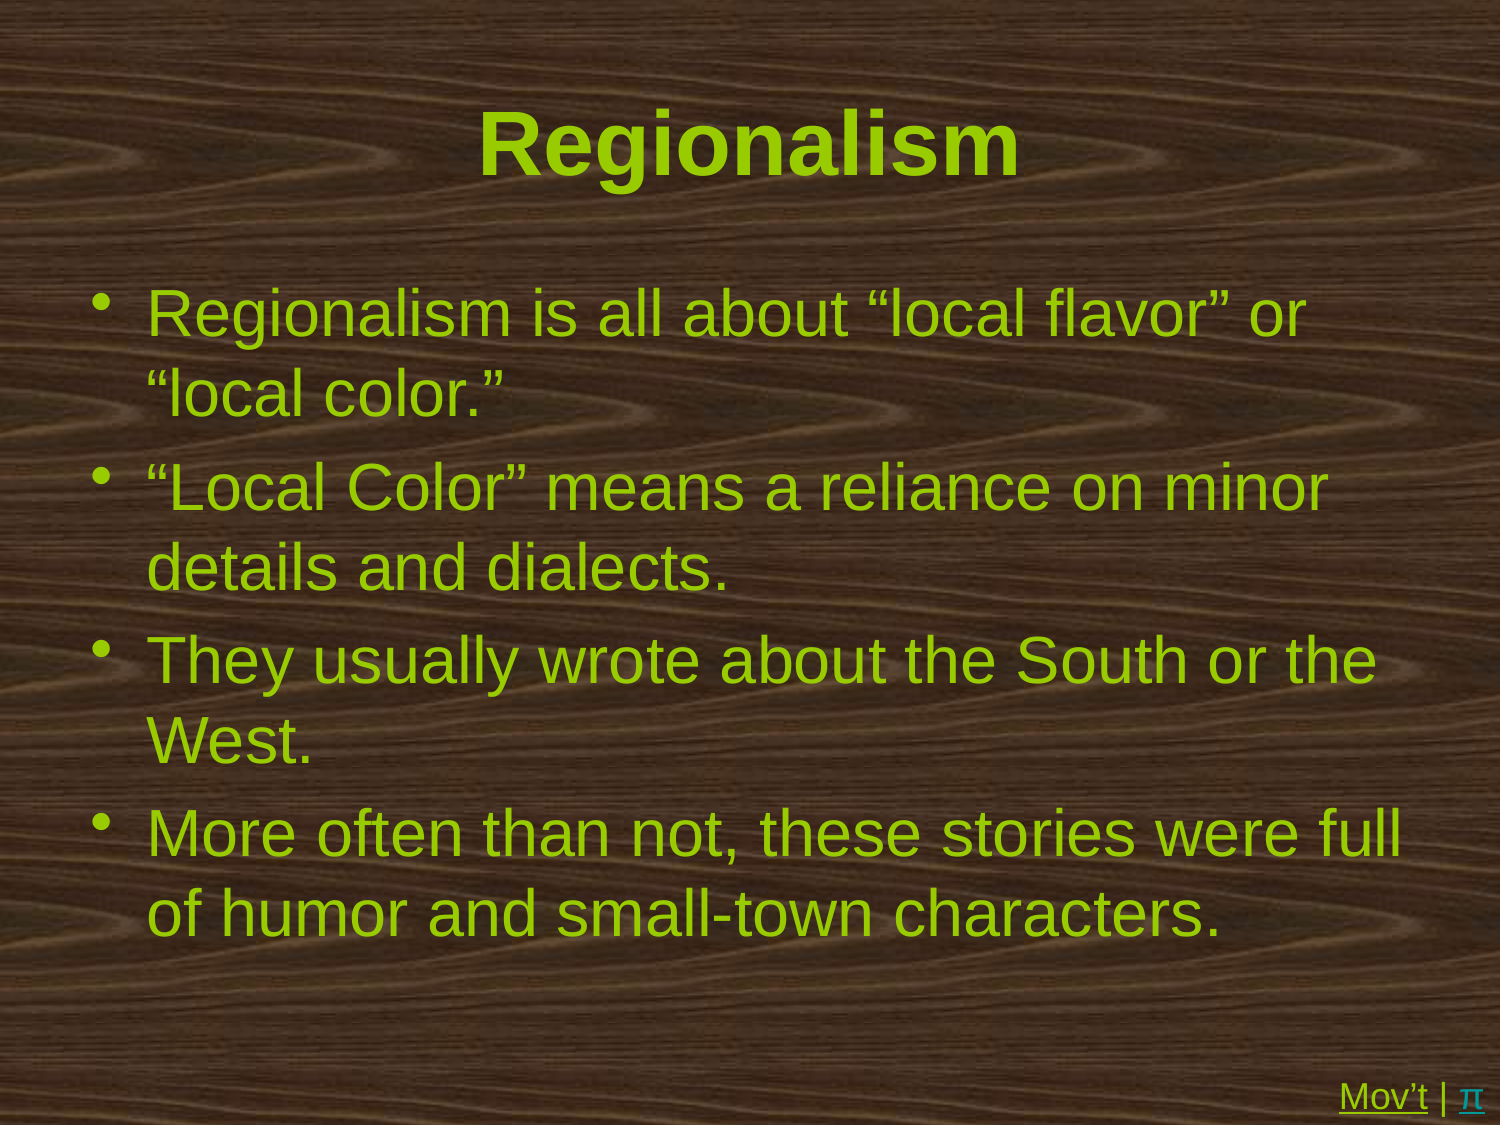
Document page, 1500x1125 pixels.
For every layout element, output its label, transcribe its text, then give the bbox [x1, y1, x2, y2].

picture [0, 0, 1500, 1125]
title Regionalism [75, 45, 1425, 233]
list Regionalism is all about “local flavor” or “local color.” “Local Color” means a reliance on minor details and dialects. They usually wrote about the South or the West. More often than not, these stories were full of humor and small-town characters. [75, 262, 1425, 1005]
text_box Mov’t | π [1323, 1064, 1500, 1125]
